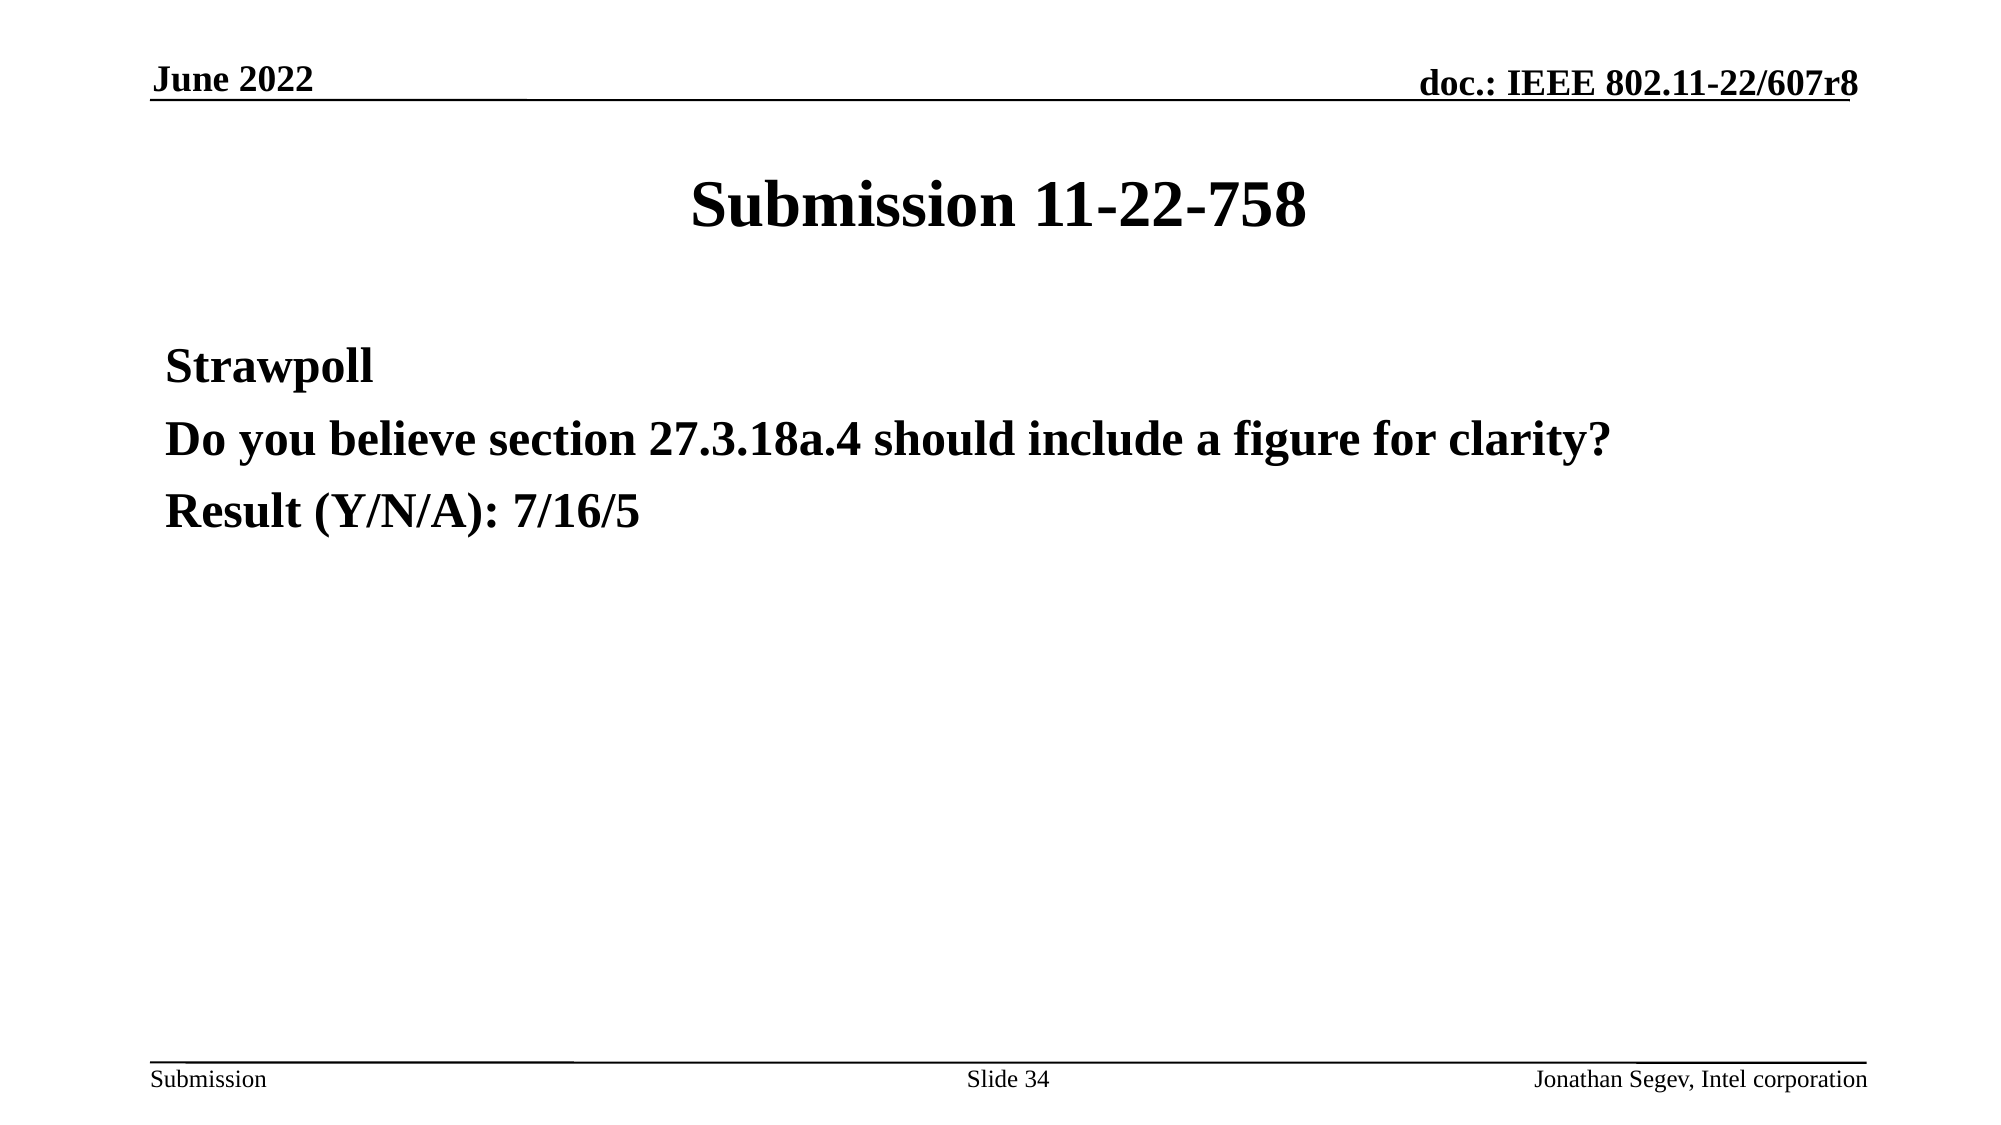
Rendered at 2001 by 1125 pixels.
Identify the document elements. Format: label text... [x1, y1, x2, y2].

list Strawpoll Do you believe section 27.3.18a.4 should include a figure for clarity? Result (Y/N/A): 7/16/5 [149, 324, 1850, 1000]
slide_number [152, 54, 563, 100]
footer Jonathan Segev, Intel corporation [1171, 1061, 1869, 1093]
slide_number Slide 34 [950, 1061, 1067, 1123]
title Submission 11-22-758 [149, 112, 1850, 288]
